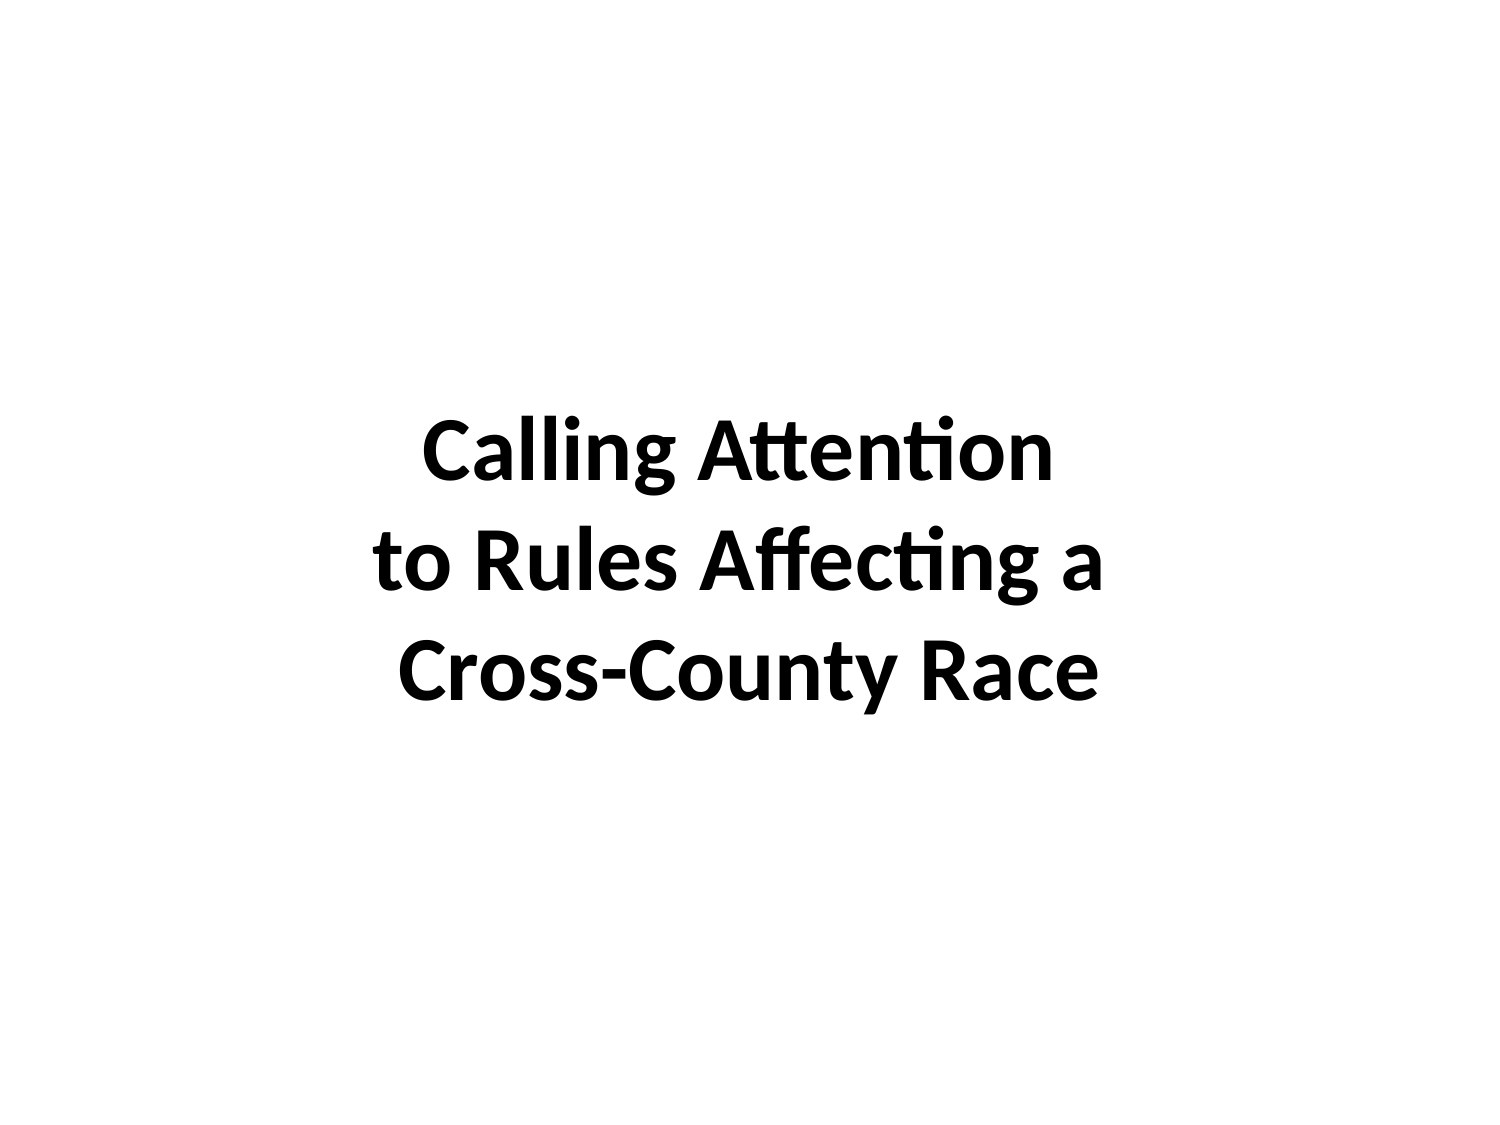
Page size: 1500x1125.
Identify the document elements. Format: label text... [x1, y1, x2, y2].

title Calling Attention to Rules Affecting a Cross-County Race [75, 45, 1425, 1063]
